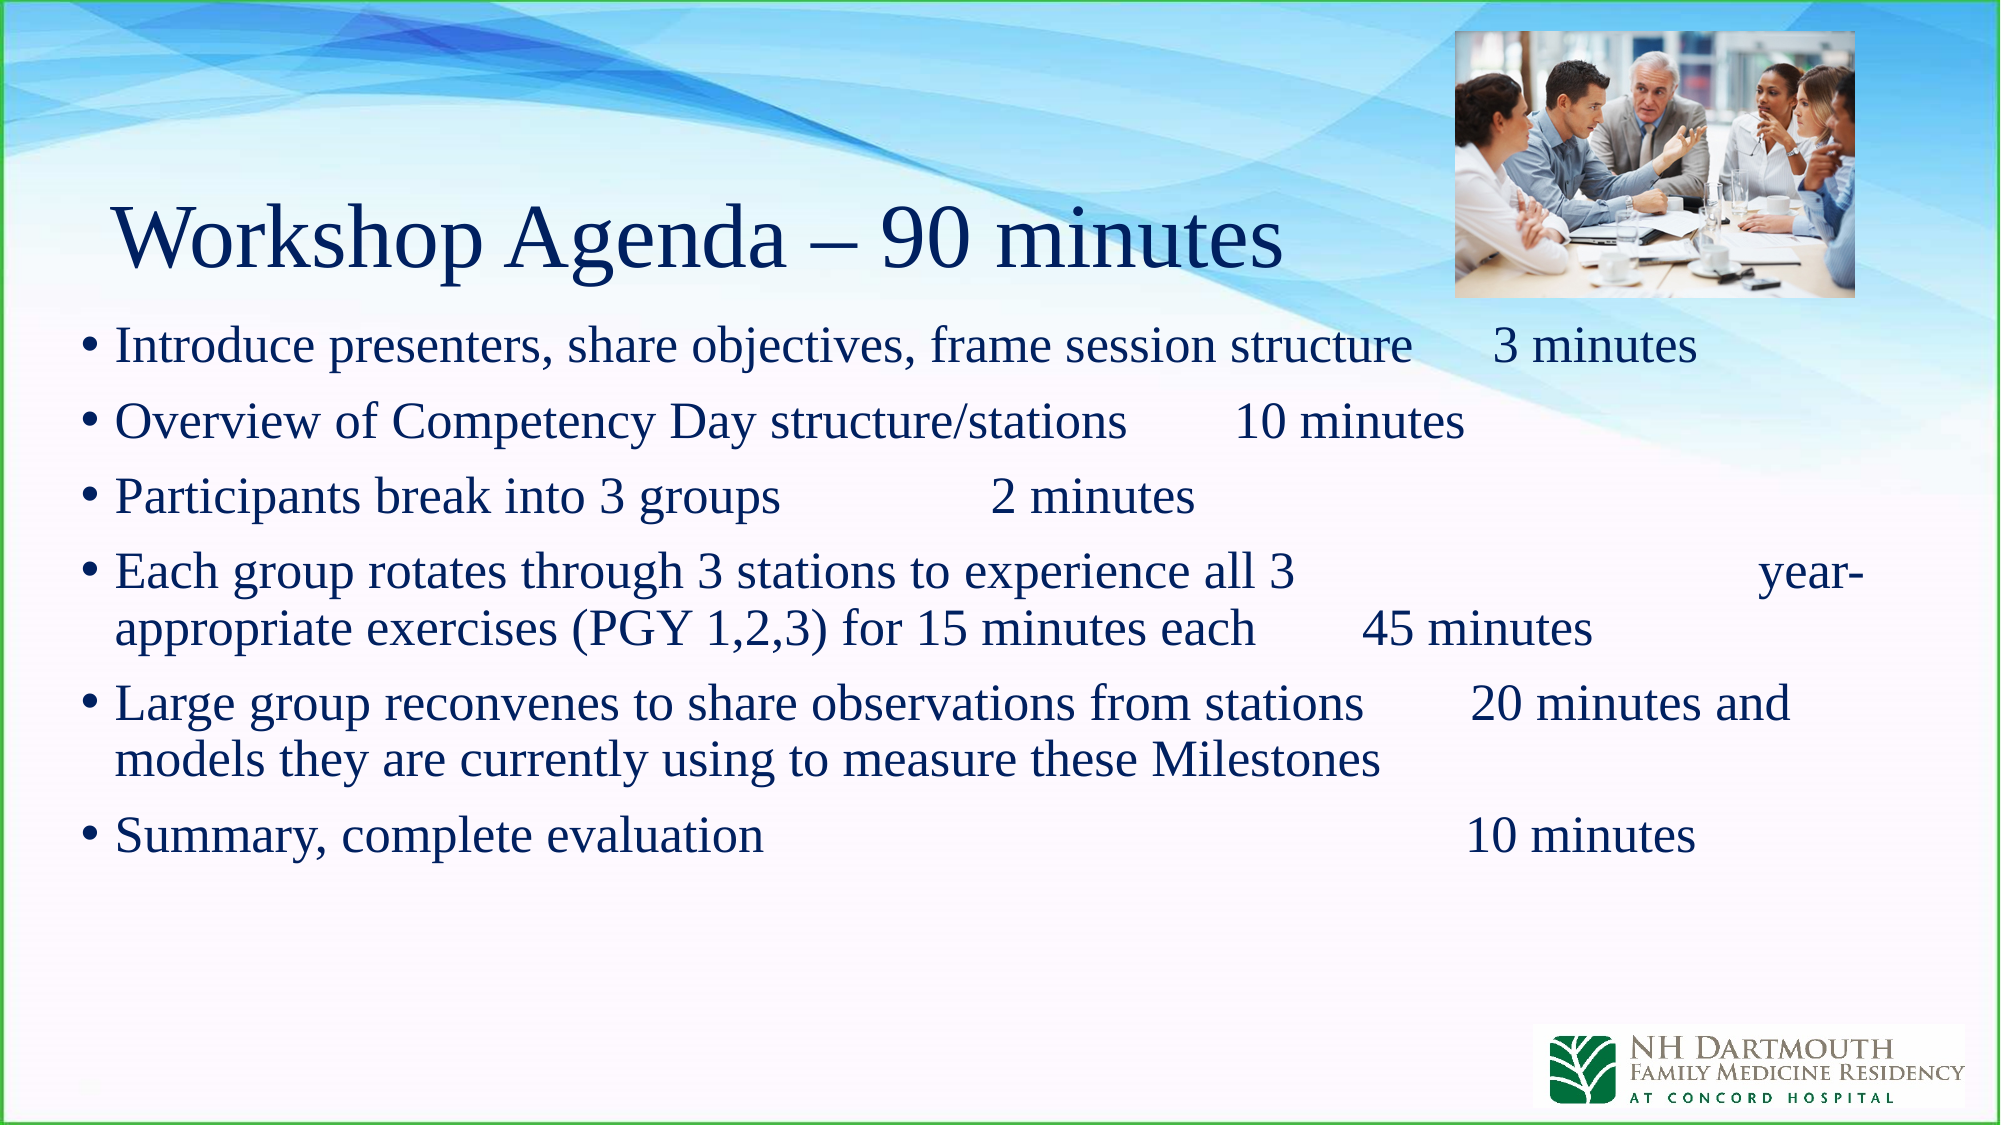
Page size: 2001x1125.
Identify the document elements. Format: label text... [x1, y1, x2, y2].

title Workshop Agenda – 90 minutes [95, 128, 1821, 310]
list Introduce presenters, share objectives, frame session structure 3 minutes Overview of Competency Day structure/stations 10 minutes Participants break into 3 groups 2 minutes Each group rotates through 3 stations to experience all 3 year-appropriate exercises (PGY 1,2,3) for 15 minutes each 45 minutes Large group reconvenes to share observations from stations 20 minutes and models they are currently using to measure these Milestones Summary, complete evaluation 10 minutes [65, 310, 1898, 1025]
picture [0, 0, 2001, 1125]
